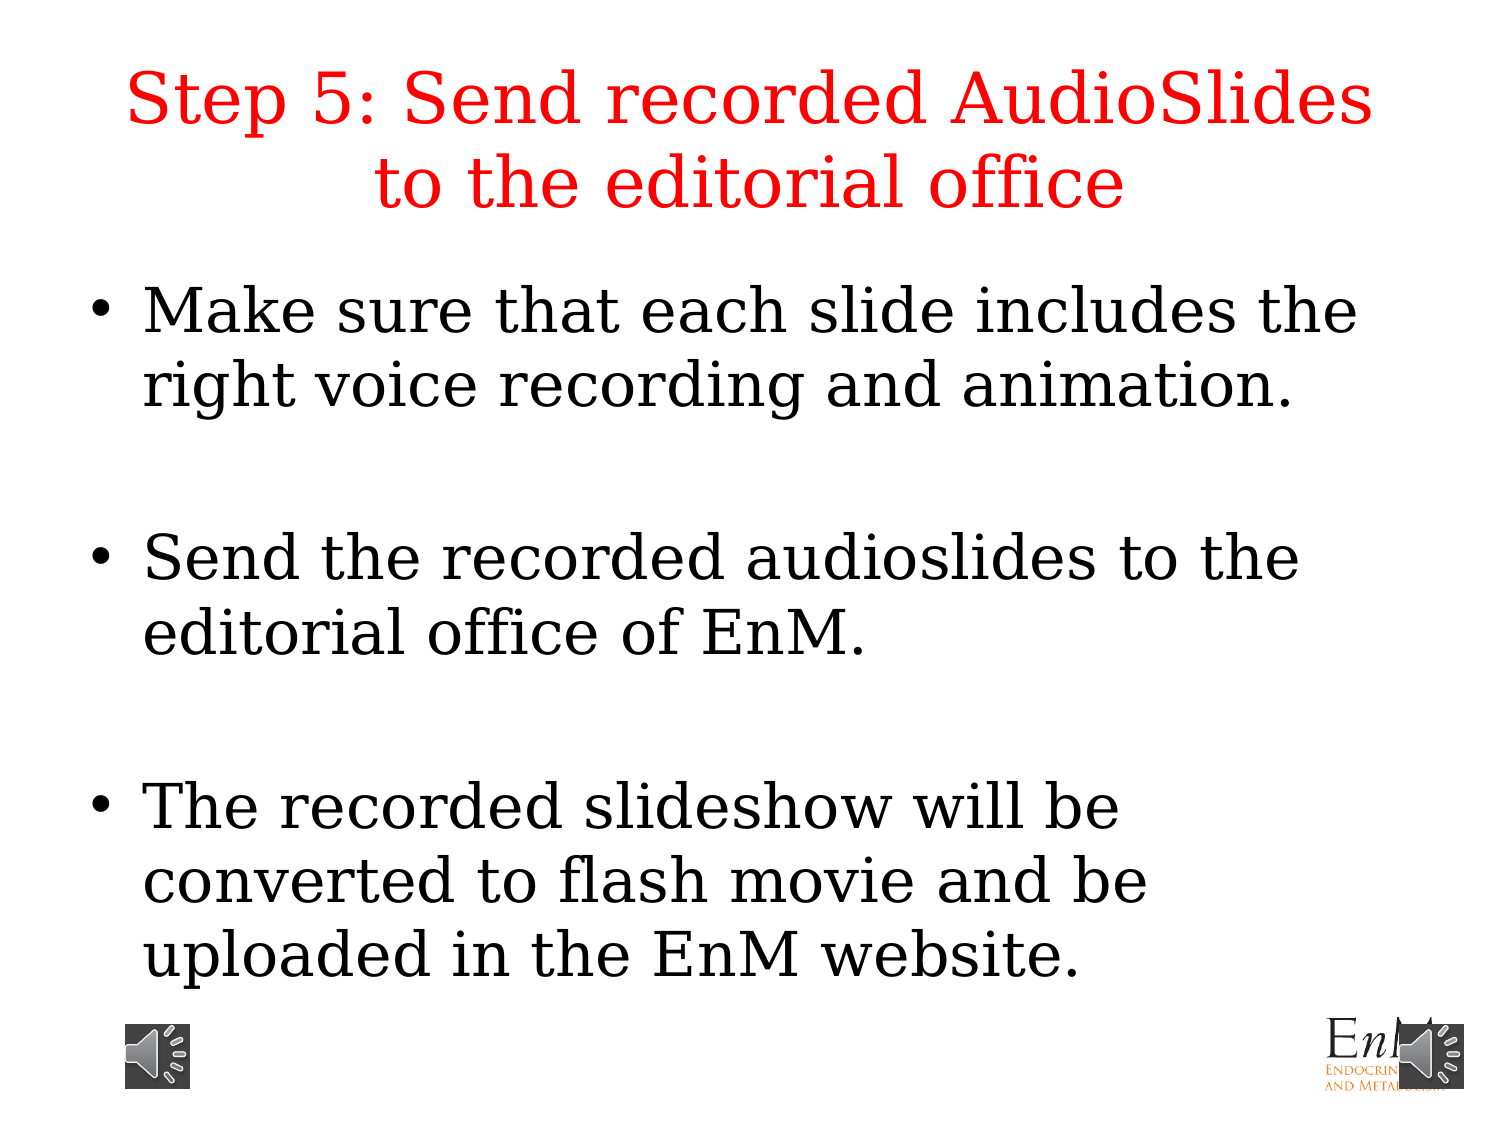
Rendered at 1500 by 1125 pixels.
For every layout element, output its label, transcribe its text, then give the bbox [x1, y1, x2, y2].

picture [123, 1022, 191, 1091]
title Step 5: Send recorded AudioSlides to the editorial office [75, 45, 1425, 233]
list Make sure that each slide includes the right voice recording and animation. Send the recorded audioslides to the editorial office of EnM. The recorded slideshow will be converted to flash movie and be uploaded in the EnM website. [75, 262, 1425, 1005]
picture [1316, 1013, 1465, 1094]
